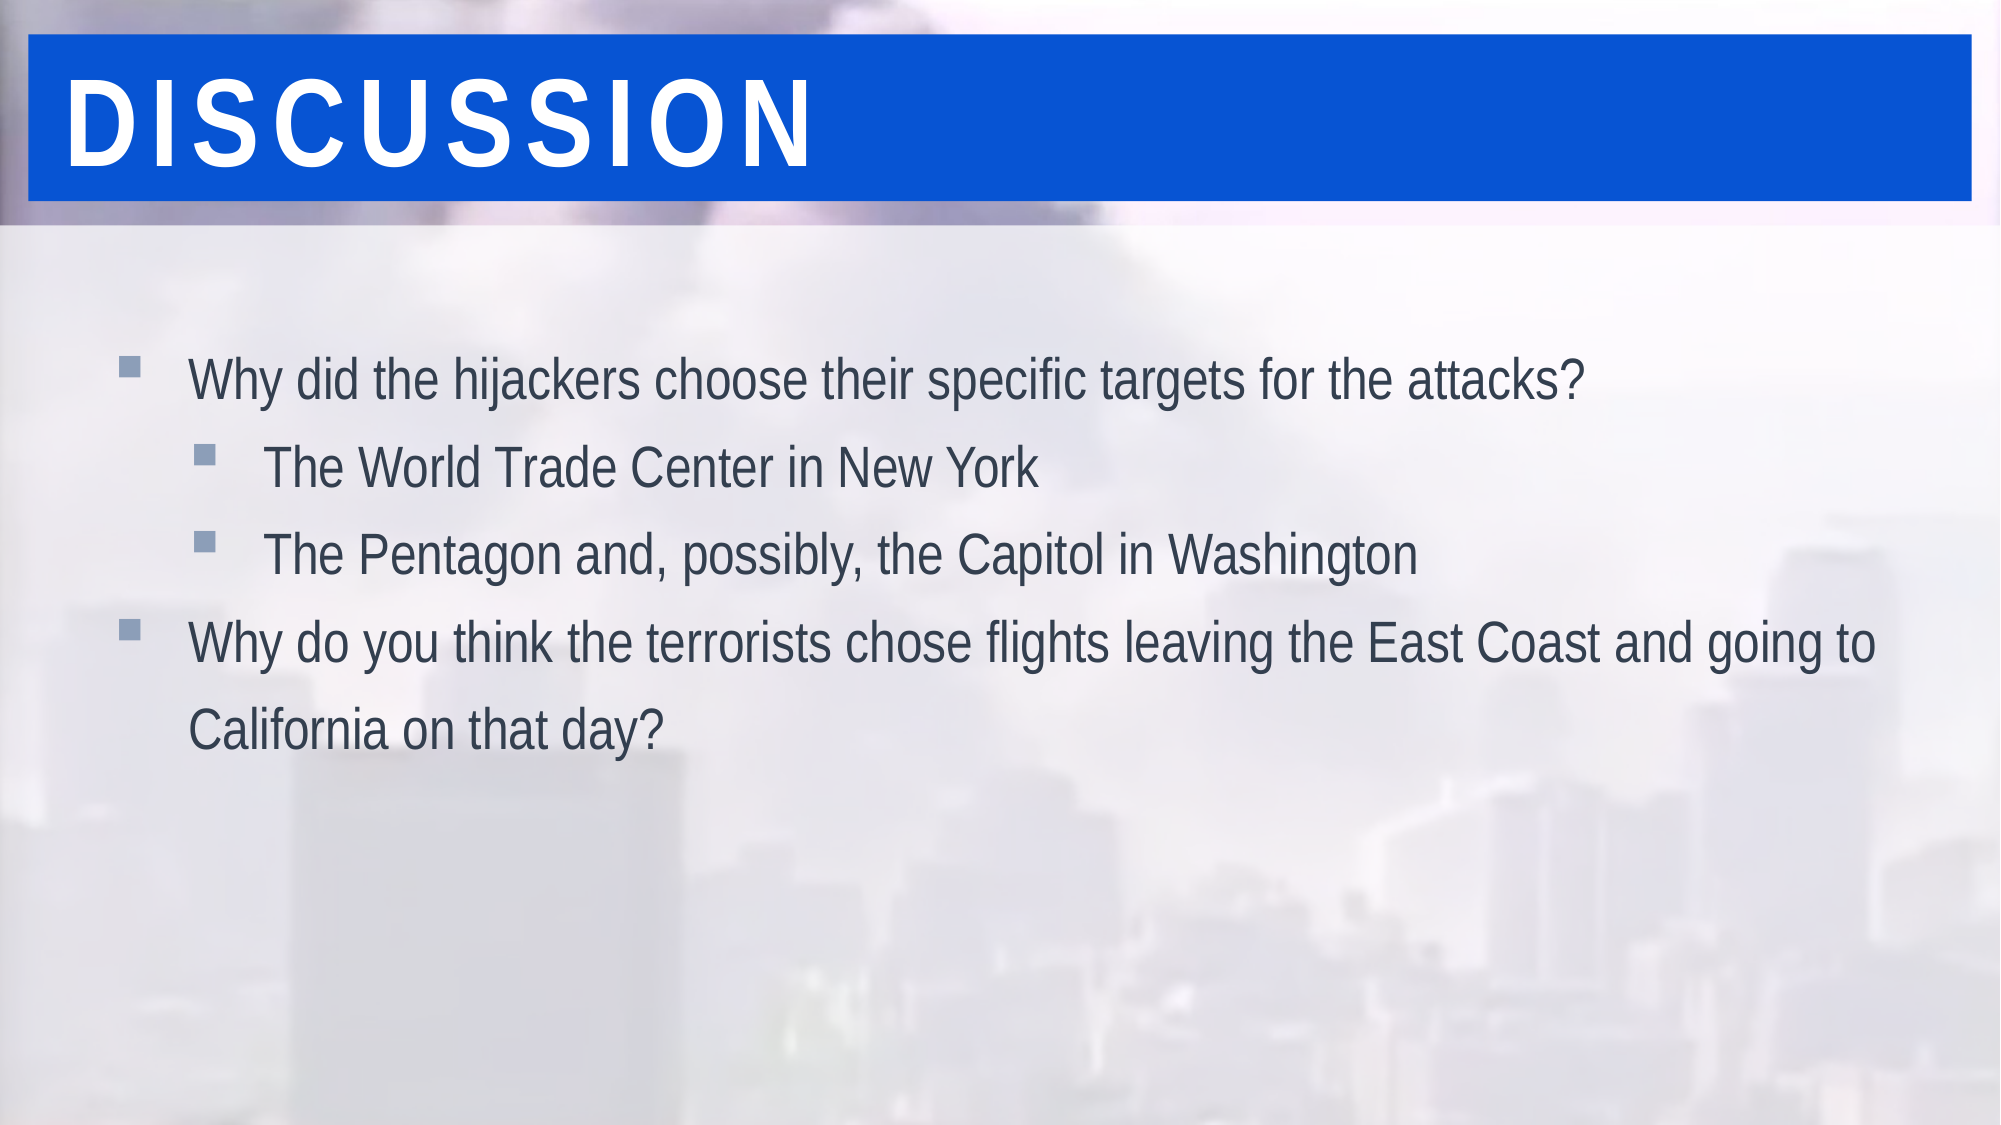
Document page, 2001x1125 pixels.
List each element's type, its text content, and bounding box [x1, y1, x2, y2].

picture [0, 0, 2000, 224]
text_box Why did the hijackers choose their specific targets for the attacks? The World Trade Center in New York The Pentagon and, possibly, the Capitol in Washington Why do you think the terrorists chose flights leaving the East Coast and going to California on that day? [98, 316, 1935, 769]
text_box DISCUSSION [49, 34, 1132, 200]
text_box [28, 34, 1972, 202]
text_box [0, 224, 2000, 1125]
